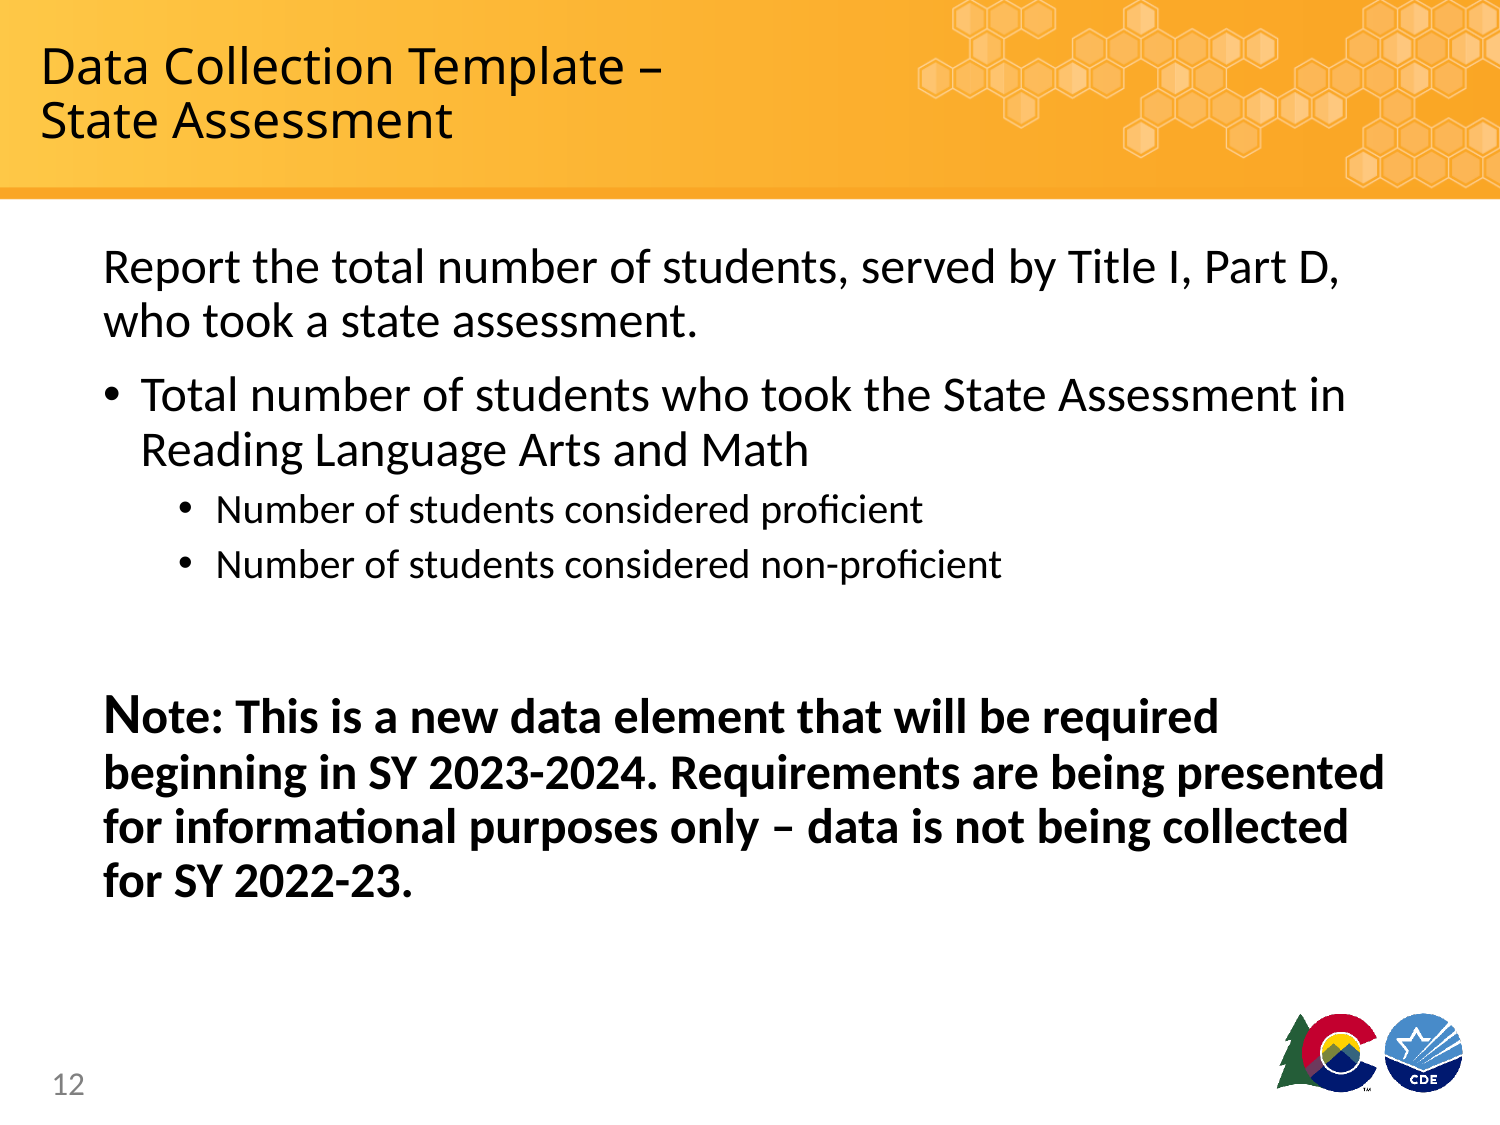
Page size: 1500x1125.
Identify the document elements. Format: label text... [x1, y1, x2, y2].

list Report the total number of students, served by Title I, Part D, who took a state assessment. Total number of students who took the State Assessment in Reading Language Arts and Math Number of students considered proficient Number of students considered non-proficient Note: This is a new data element that will be required beginning in SY 2023-2024. Requirements are being presented for informational purposes only – data is not being collected for SY 2022-23. [103, 239, 1397, 1002]
title Data Collection Template – State Assessment [40, 41, 1038, 166]
slide_number 12 [36, 1054, 375, 1115]
picture [0, 0, 1500, 200]
picture [1275, 1012, 1463, 1093]
